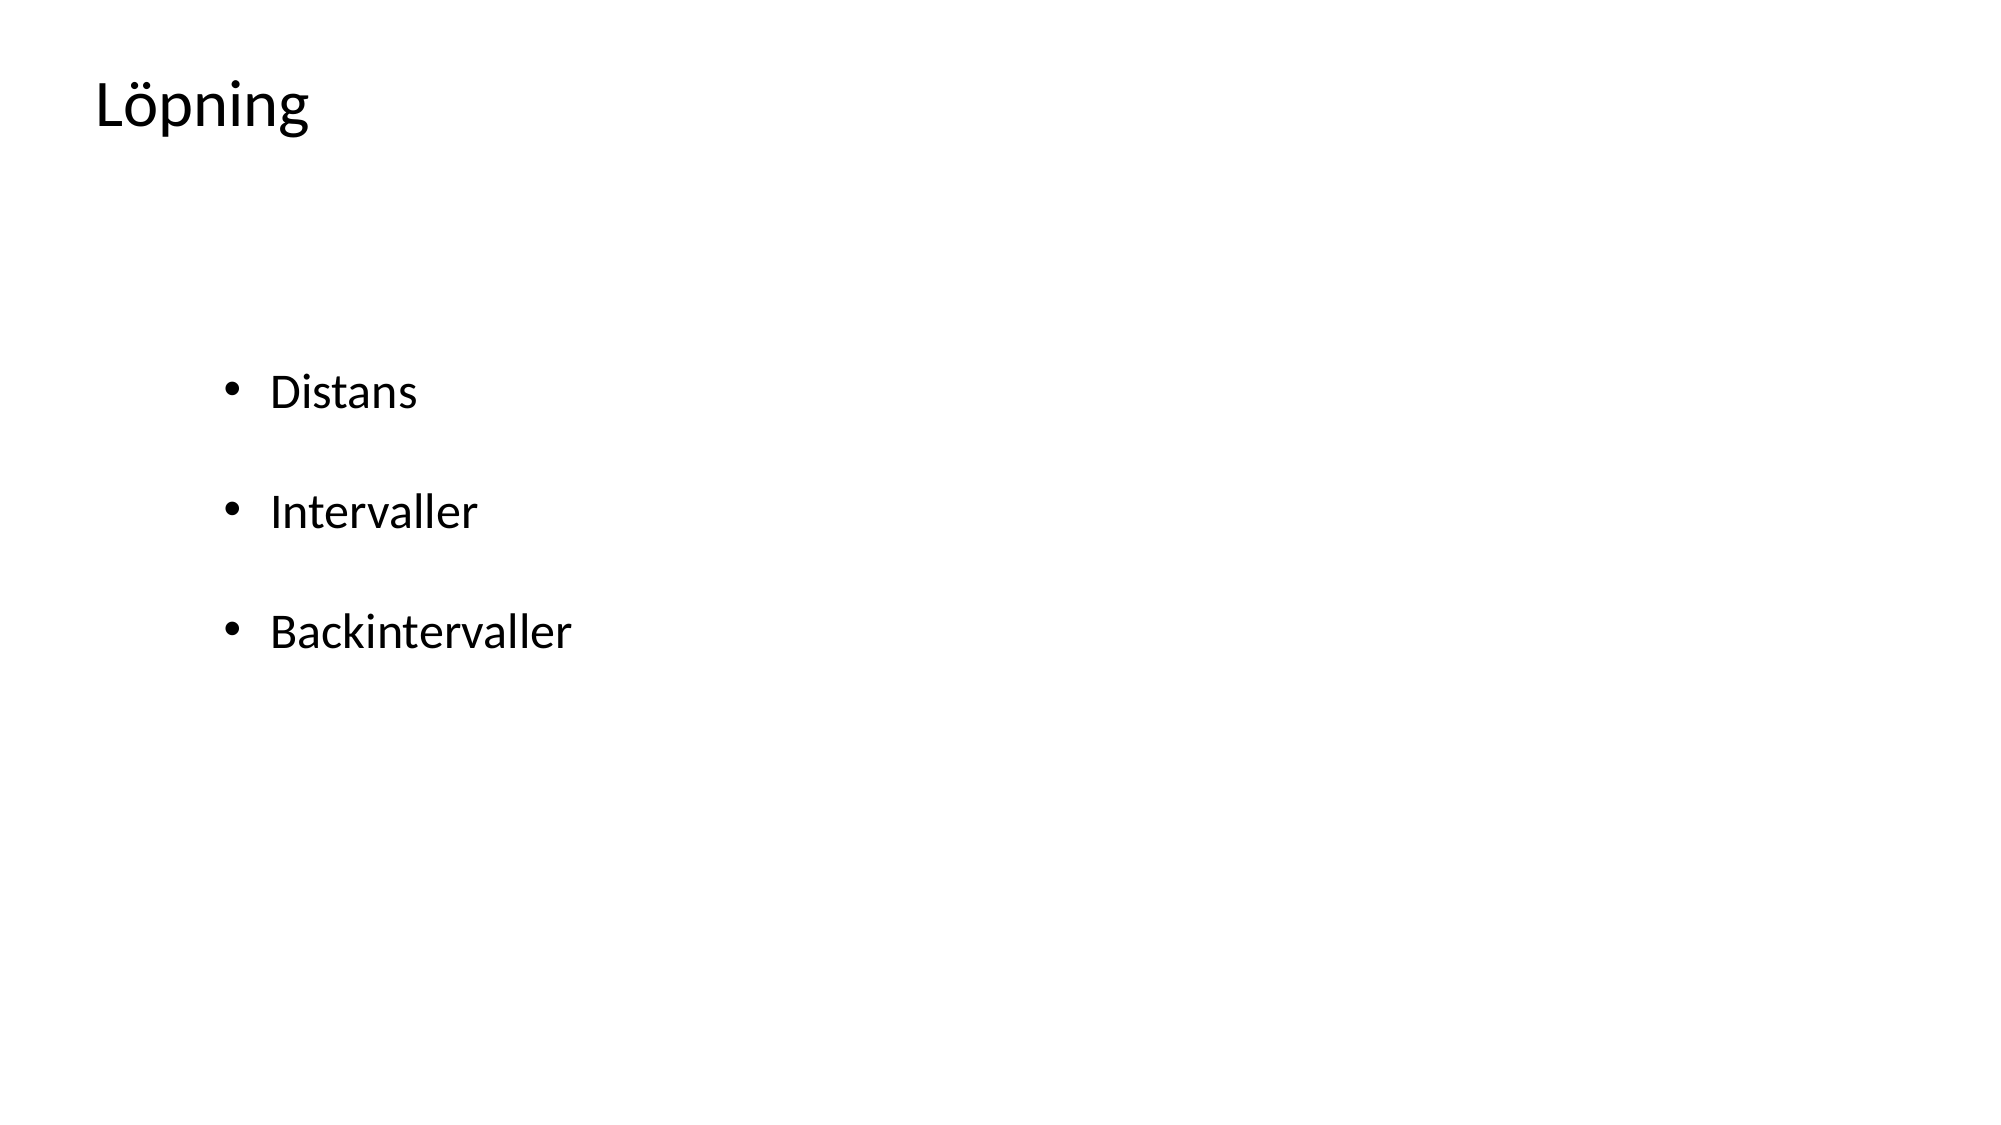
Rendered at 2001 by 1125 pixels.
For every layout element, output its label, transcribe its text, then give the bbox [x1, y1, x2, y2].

text_box Distans Intervaller Backintervaller [208, 351, 1365, 771]
text_box Löpning [80, 51, 1365, 147]
text_box [155, 475, 2000, 803]
